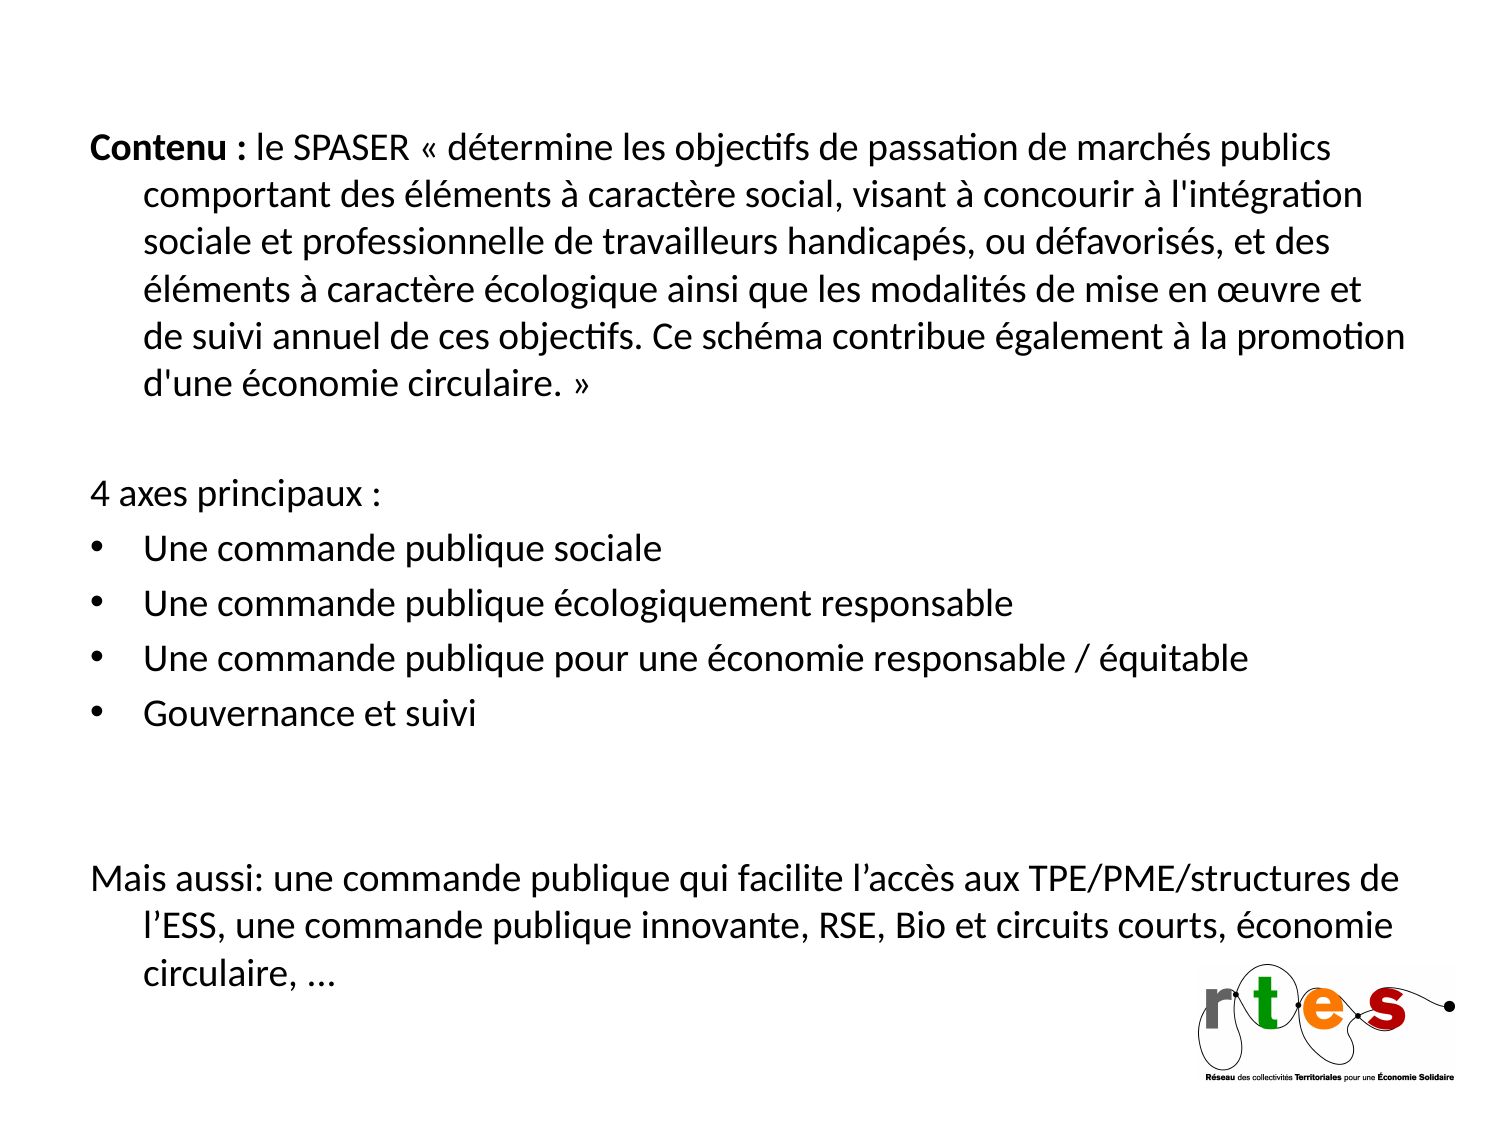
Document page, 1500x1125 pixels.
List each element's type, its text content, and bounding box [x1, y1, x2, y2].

list Contenu : le SPASER « détermine les objectifs de passation de marchés publics comportant des éléments à caractère social, visant à concourir à l'intégration sociale et professionnelle de travailleurs handicapés, ou défavorisés, et des éléments à caractère écologique ainsi que les modalités de mise en œuvre et de suivi annuel de ces objectifs. Ce schéma contribue également à la promotion d'une économie circulaire. » 4 axes principaux : Une commande publique sociale Une commande publique écologiquement responsable Une commande publique pour une économie responsable / équitable Gouvernance et suivi Mais aussi: une commande publique qui facilite l’accès aux TPE/PME/structures de l’ESS, une commande publique innovante, RSE, Bio et circuits courts, économie circulaire, ... [75, 113, 1425, 1005]
picture [1198, 963, 1455, 1082]
